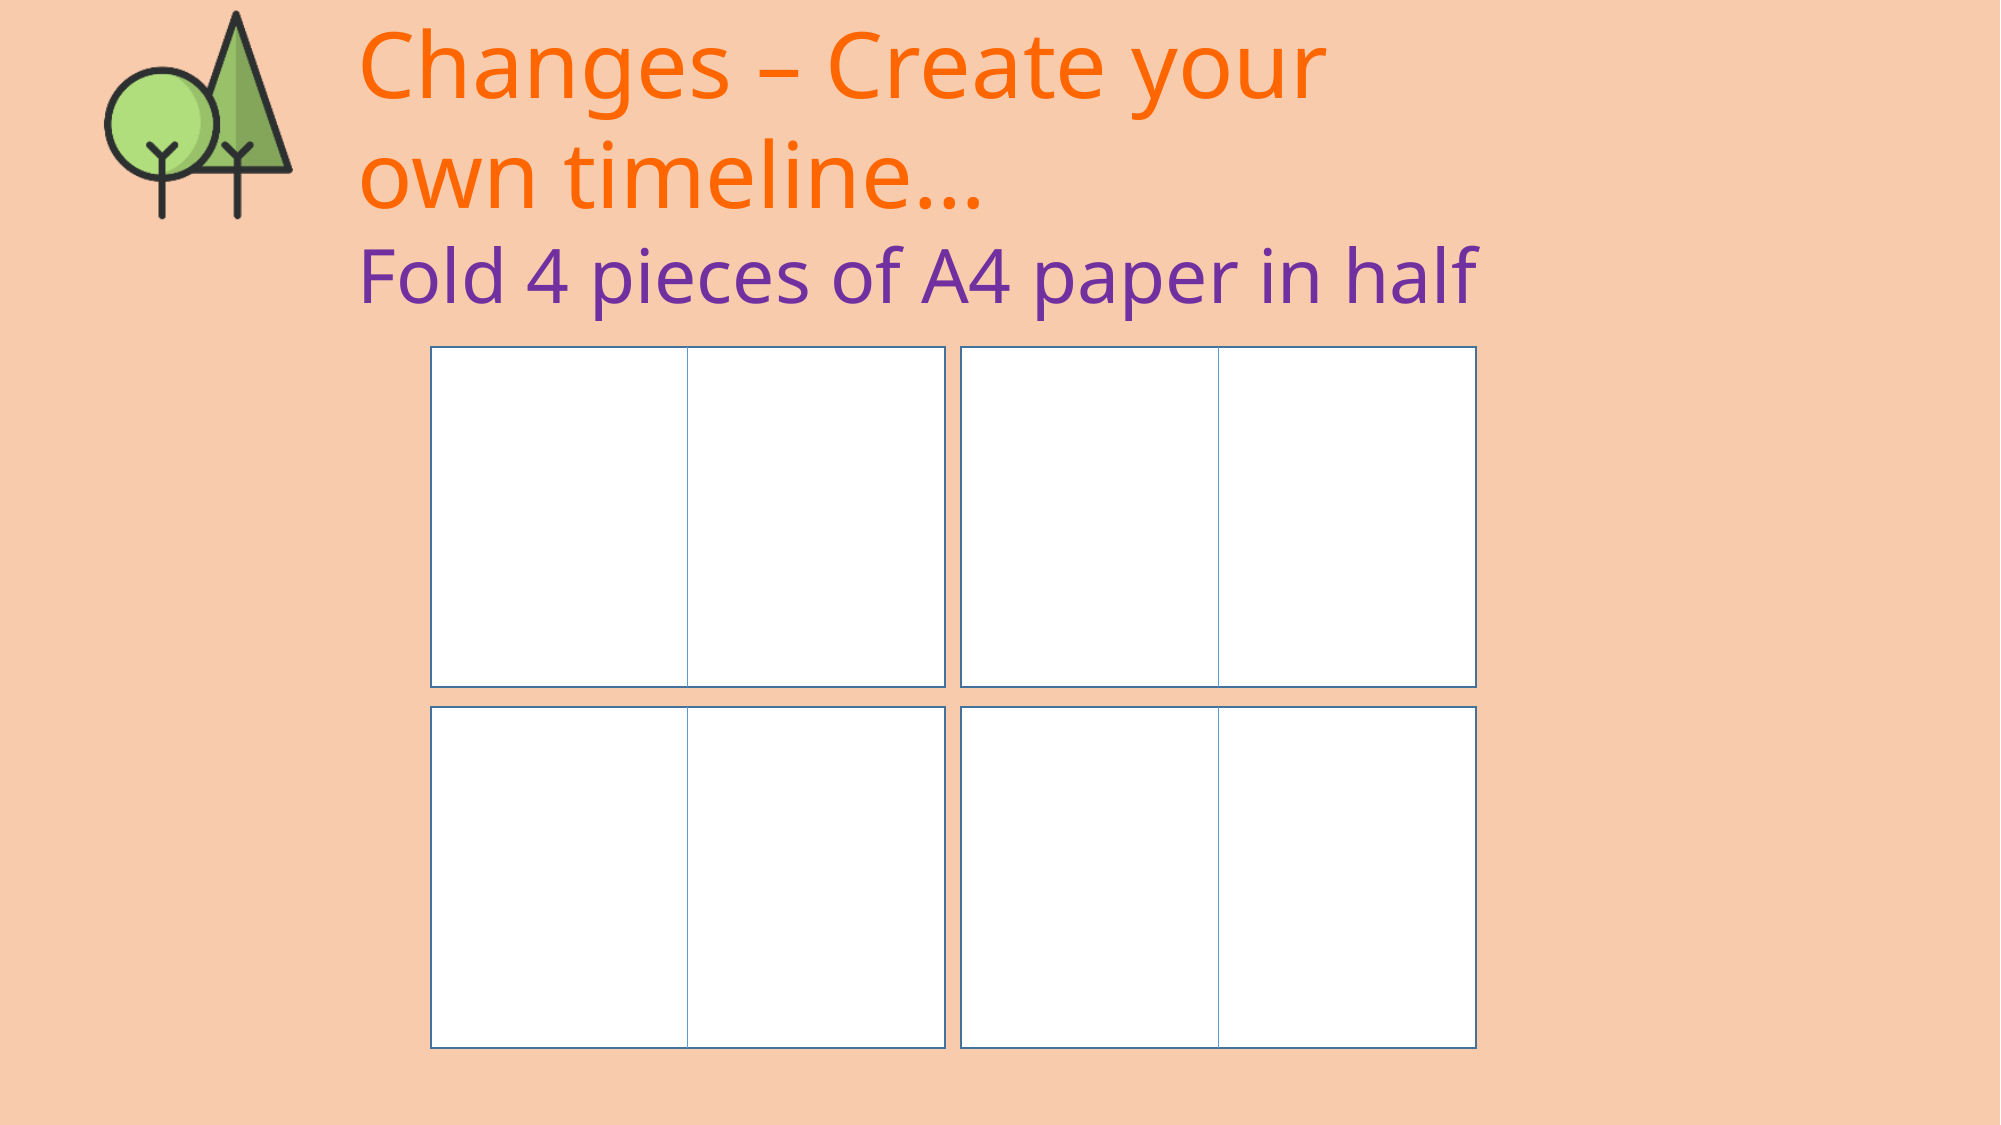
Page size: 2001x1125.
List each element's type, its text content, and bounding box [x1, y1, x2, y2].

text_box Changes – Create your own timeline… [342, 0, 1366, 220]
text_box [960, 346, 1218, 688]
text_box Fold 4 pieces of A4 paper in half [342, 220, 1818, 326]
text_box [1219, 346, 1477, 688]
text_box [430, 346, 687, 688]
text_box [688, 346, 946, 688]
picture [87, 4, 310, 226]
text_box [960, 706, 1477, 1049]
text_box [430, 706, 946, 1049]
